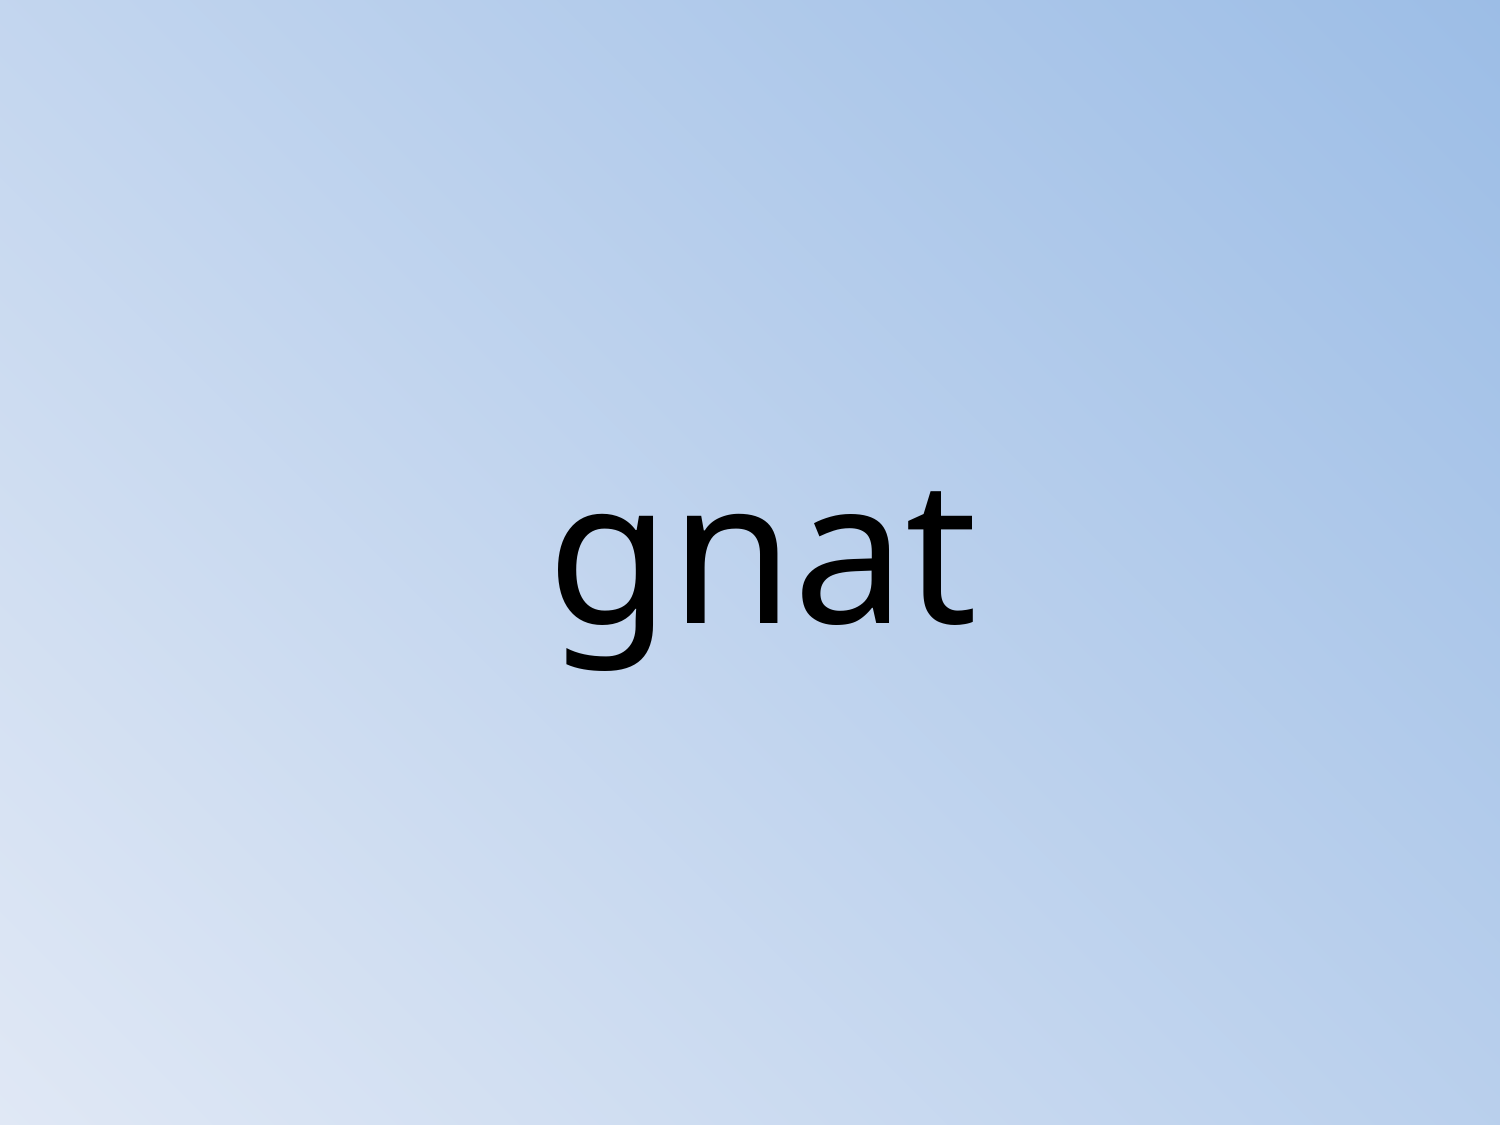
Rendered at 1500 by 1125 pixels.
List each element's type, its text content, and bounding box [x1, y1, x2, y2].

title gnat [87, 412, 1438, 675]
